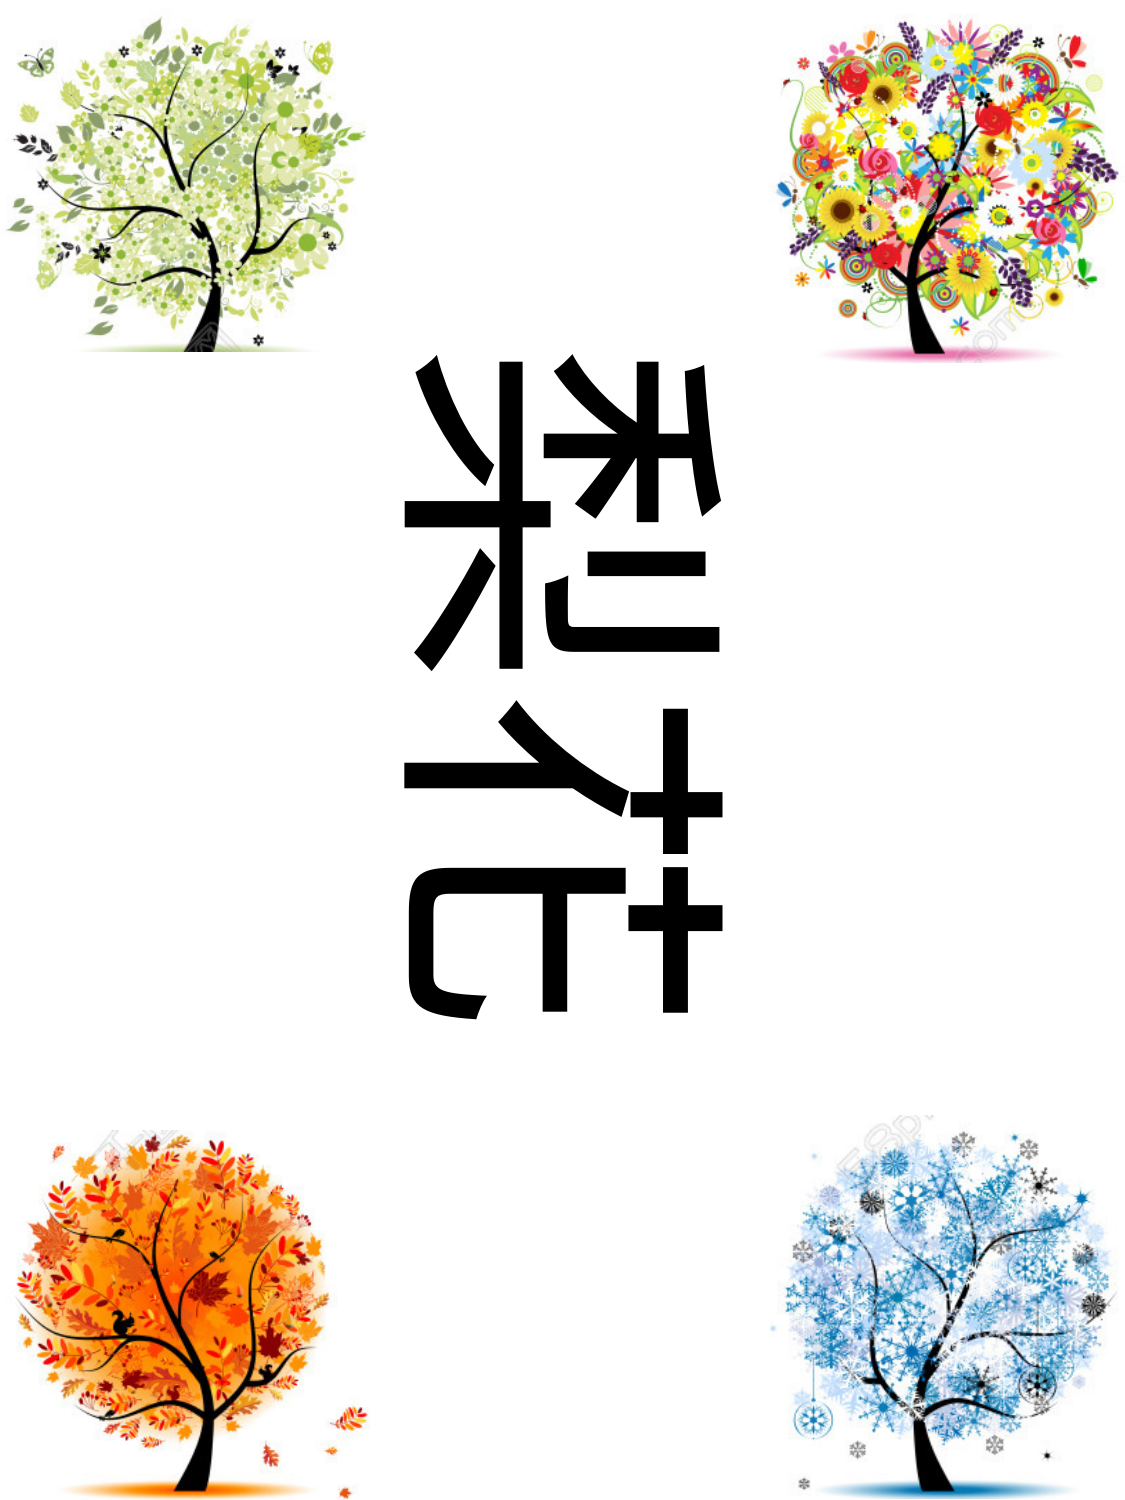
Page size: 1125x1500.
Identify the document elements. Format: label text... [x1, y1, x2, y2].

picture [769, 1115, 1125, 1499]
picture [0, 2, 376, 352]
text_box 梨花 [336, 328, 786, 1167]
picture [765, 0, 1125, 363]
picture [0, 1130, 376, 1500]
